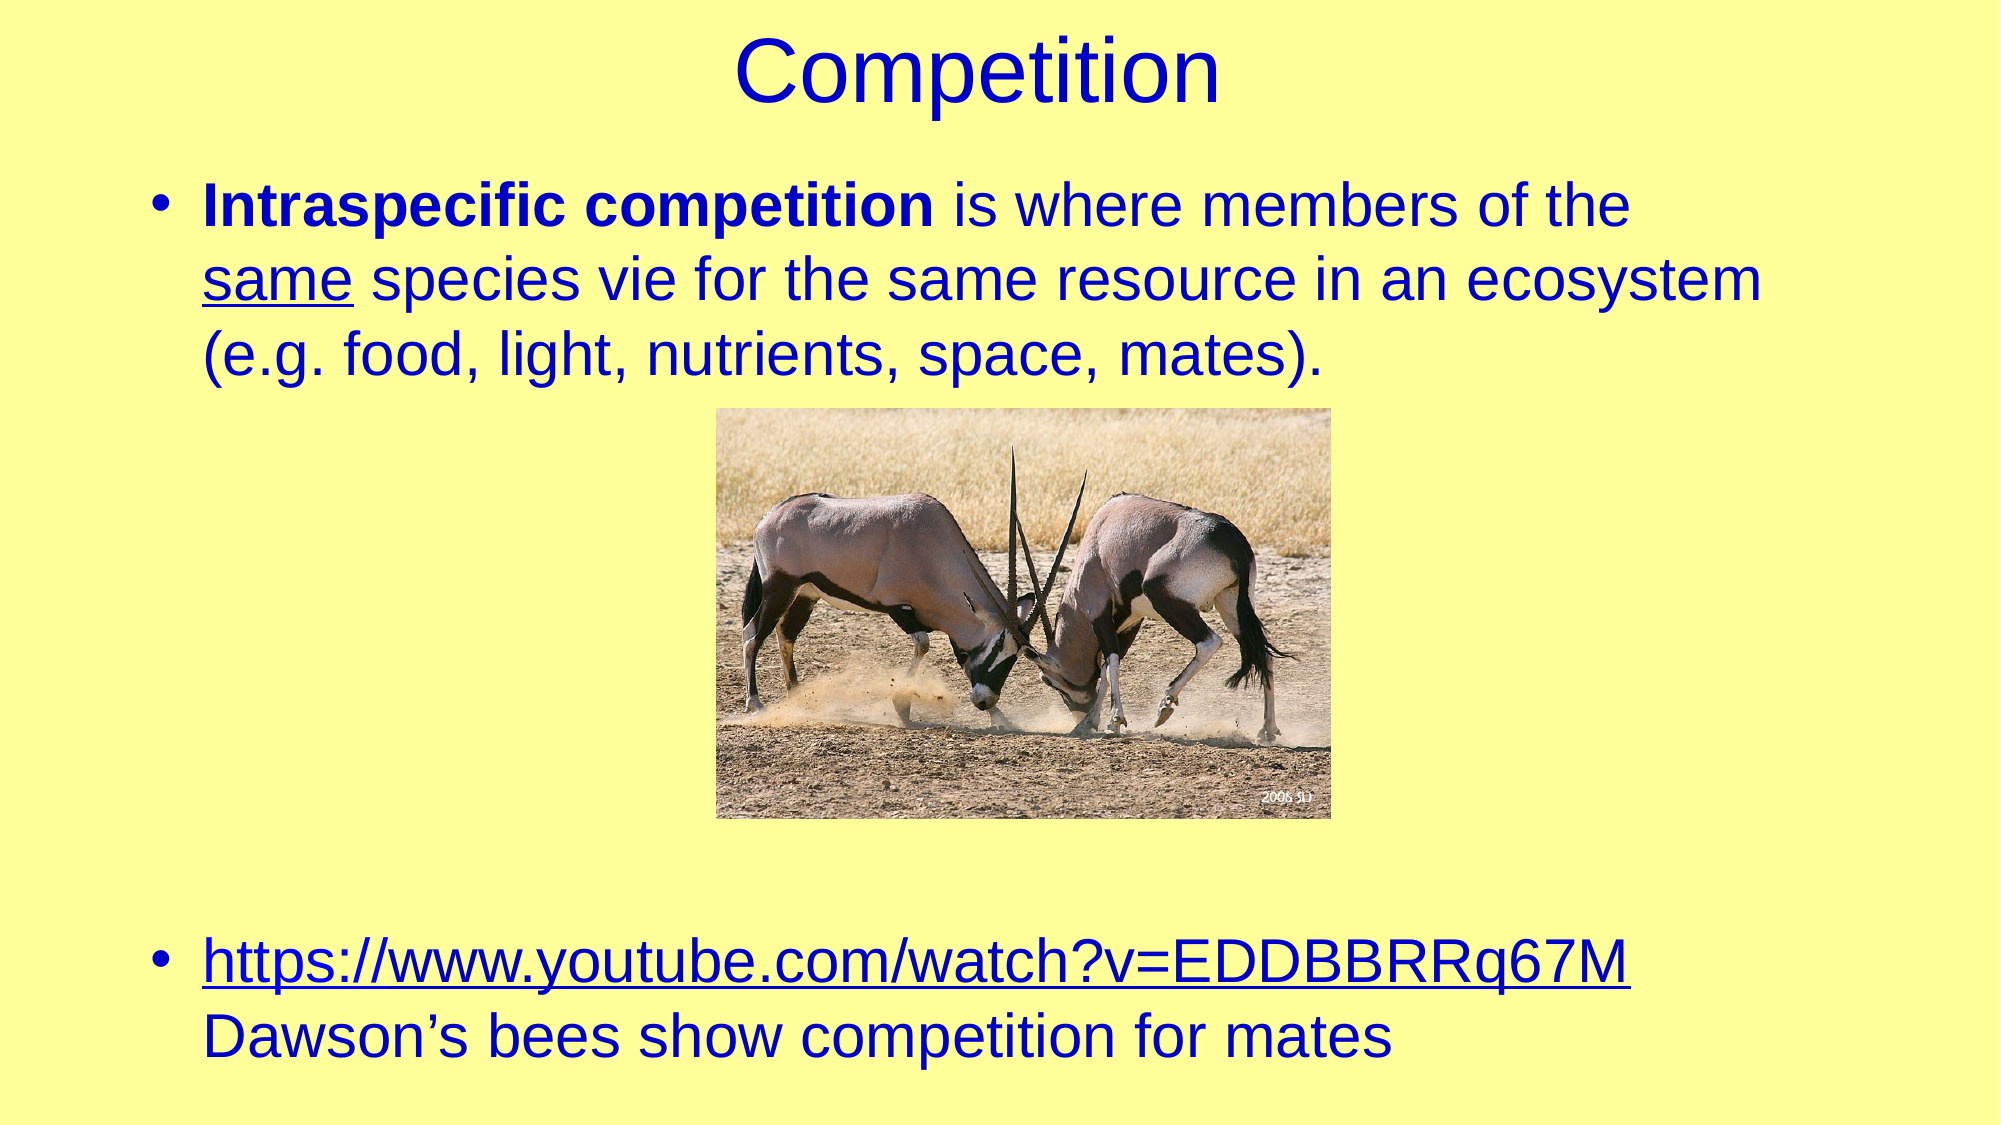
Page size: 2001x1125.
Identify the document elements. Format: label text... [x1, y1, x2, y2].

list Intraspecific competition is where members of the same species vie for the same resource in an ecosystem (e.g. food, light, nutrients, space, mates). https://www.youtube.com/watch?v=EDDBBRRq67M Dawson’s bees show competition for mates [135, 156, 1810, 1079]
picture [716, 408, 1331, 819]
title Competition [303, 0, 1654, 156]
